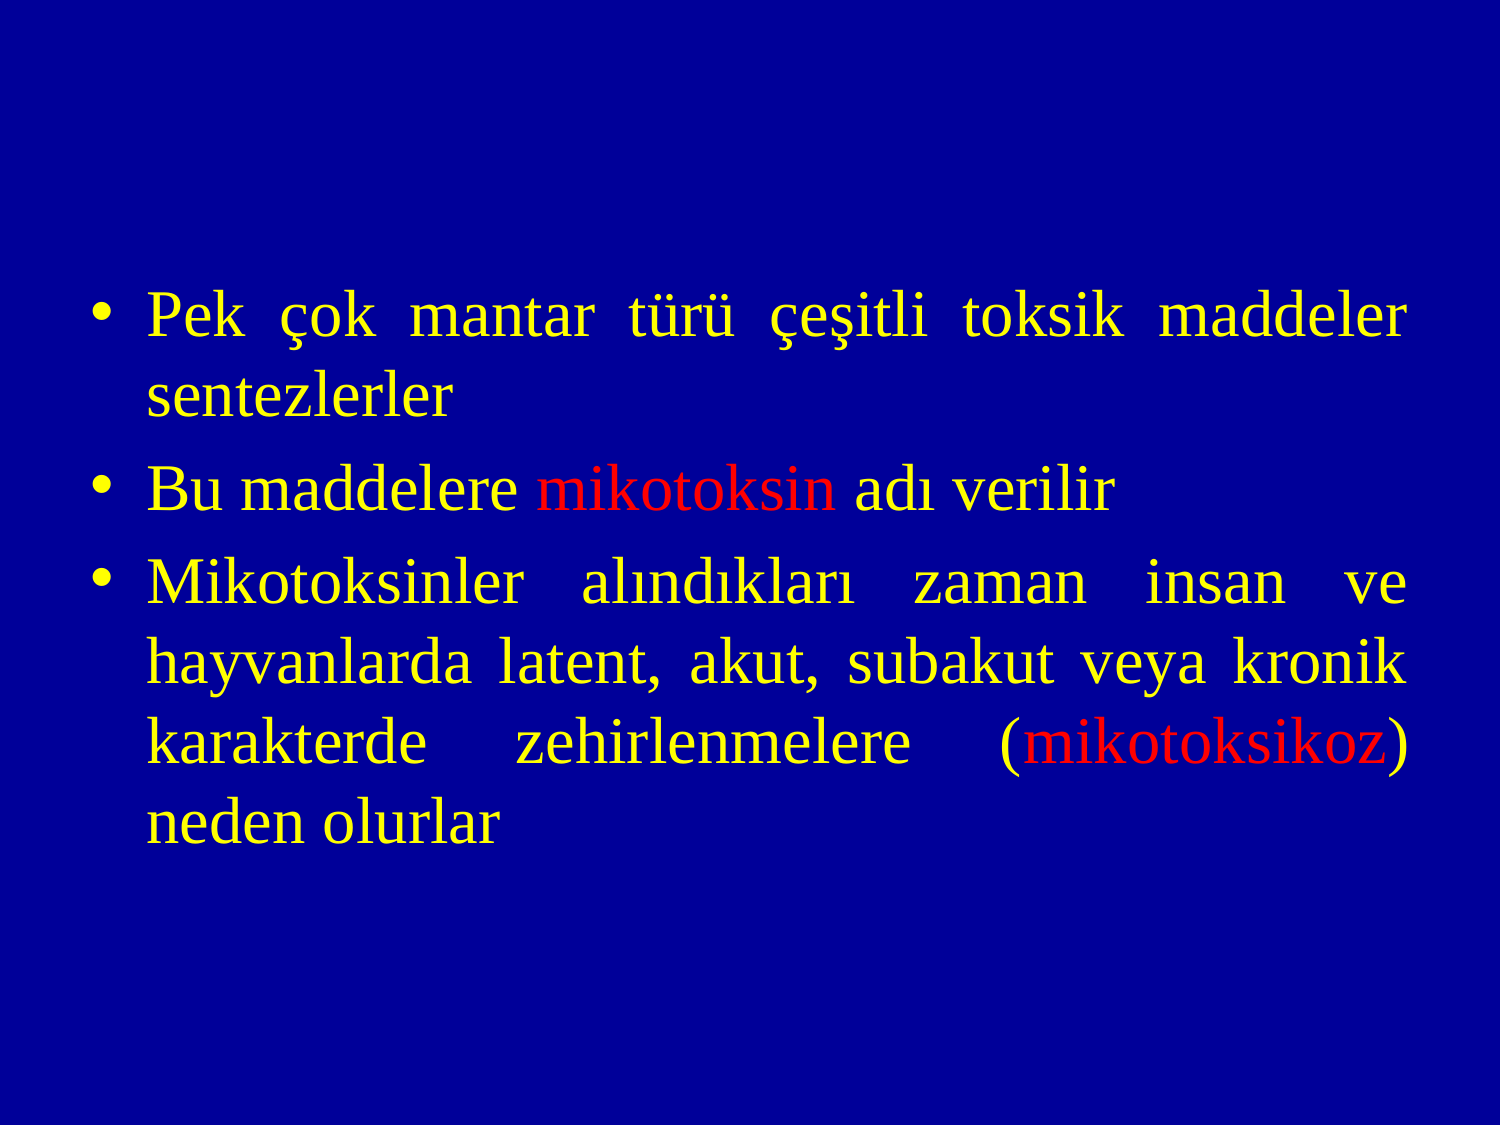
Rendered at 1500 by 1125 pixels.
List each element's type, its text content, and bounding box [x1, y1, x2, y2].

list Pek çok mantar türü çeşitli toksik maddeler sentezlerler Bu maddelere mikotoksin adı verilir Mikotoksinler alındıkları zaman insan ve hayvanlarda latent, akut, subakut veya kronik karakterde zehirlenmelere (mikotoksikoz) neden olurlar [75, 262, 1425, 1005]
